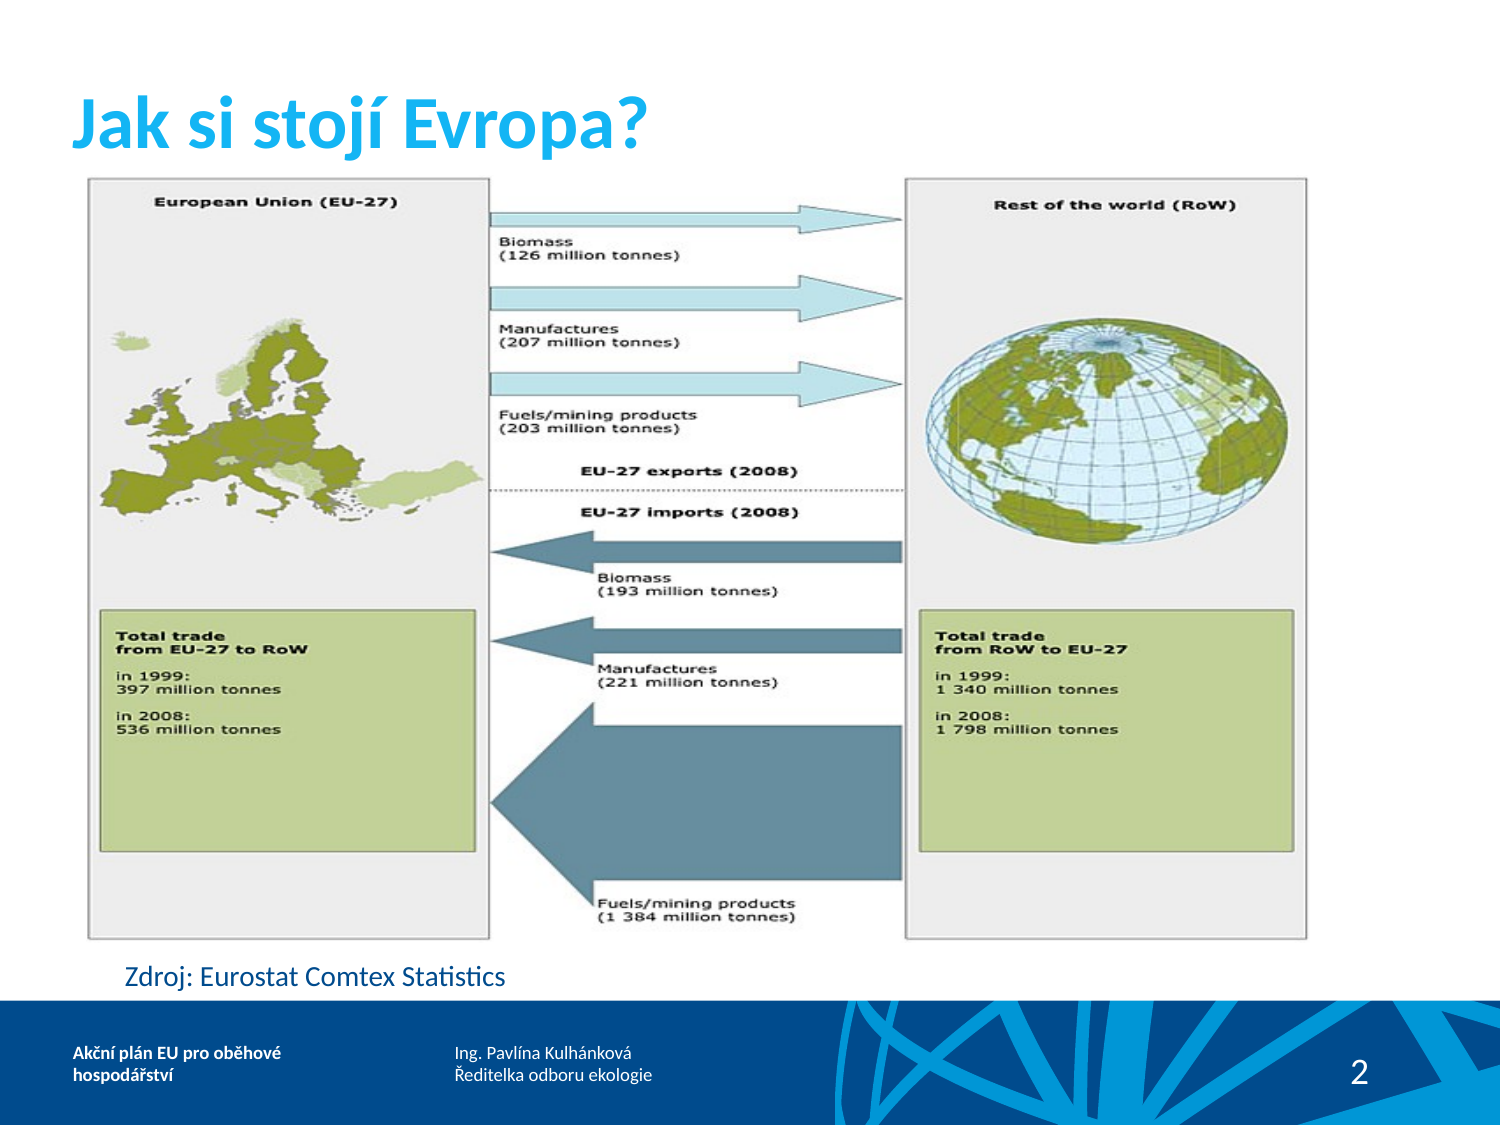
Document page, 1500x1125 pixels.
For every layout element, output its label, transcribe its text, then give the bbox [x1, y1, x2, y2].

text_box Zdroj: Eurostat Comtex Statistics [110, 952, 693, 1001]
title Jak si stojí Evropa? [72, 73, 1425, 164]
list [85, 175, 1311, 943]
